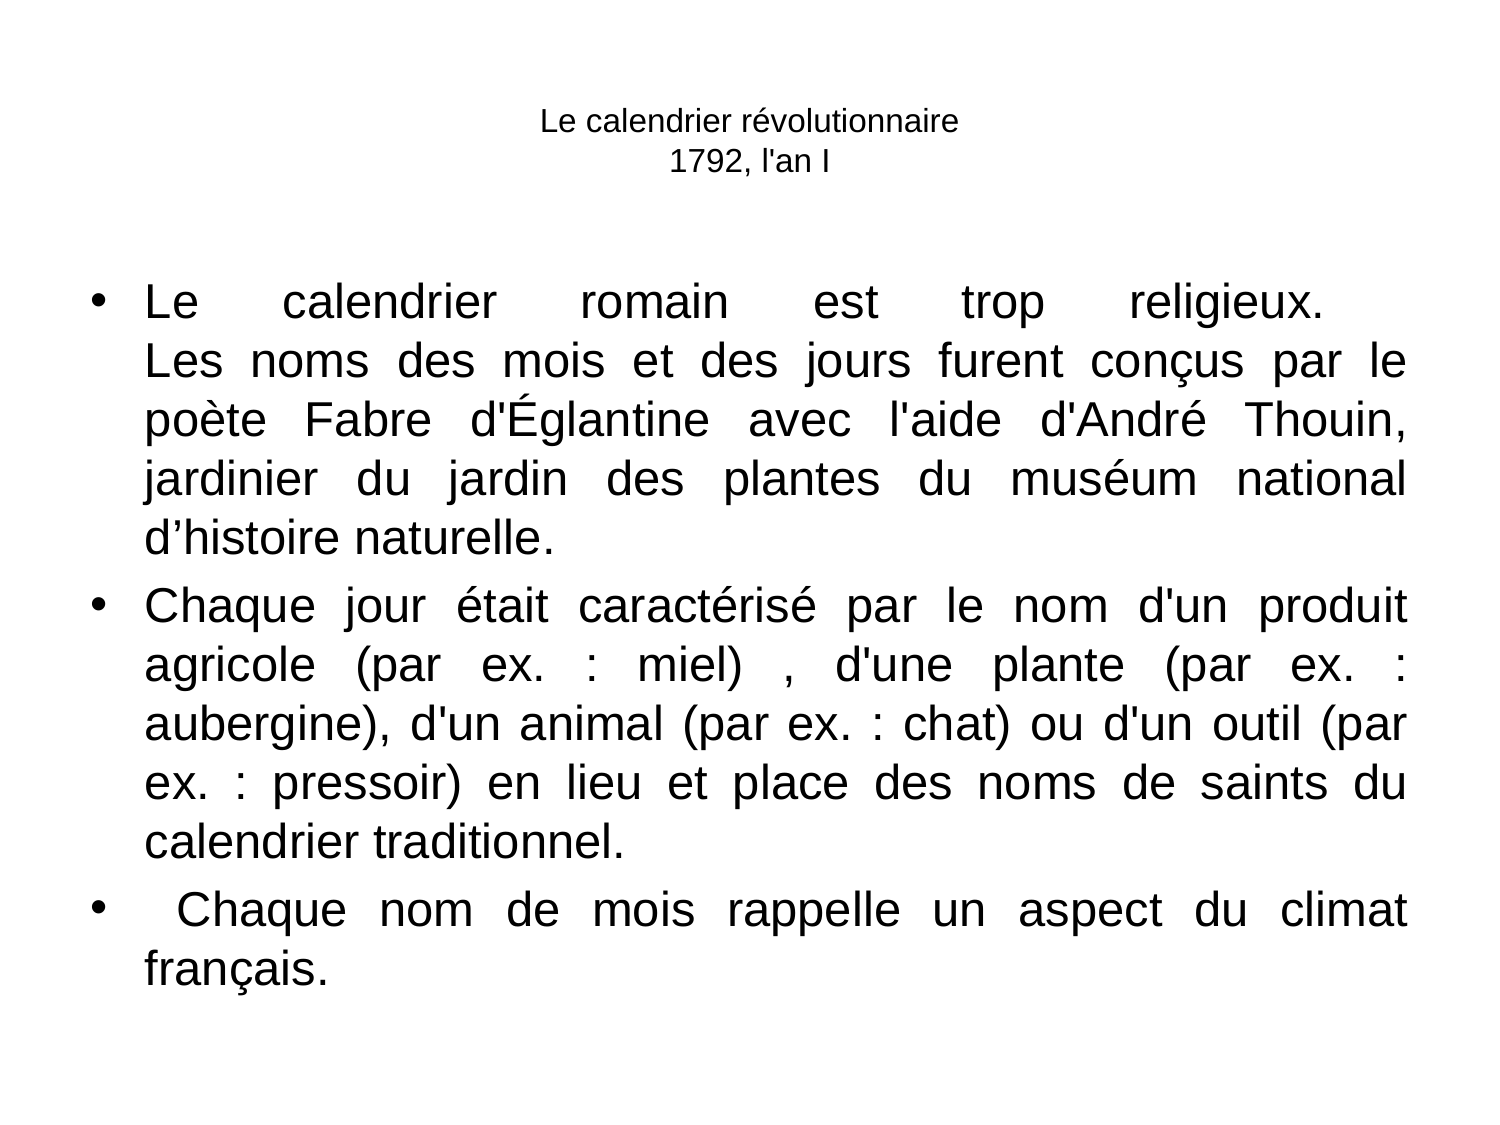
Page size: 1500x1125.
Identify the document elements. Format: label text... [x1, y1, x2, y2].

list Le calendrier romain est trop religieux. Les noms des mois et des jours furent conçus par le poète Fabre d'Églantine avec l'aide d'André Thouin, jardinier du jardin des plantes du muséum national d’histoire naturelle. Chaque jour était caractérisé par le nom d'un produit agricole (par ex. : miel) , d'une plante (par ex. : aubergine), d'un animal (par ex. : chat) ou d'un outil (par ex. : pressoir) en lieu et place des noms de saints du calendrier traditionnel. Chaque nom de mois rappelle un aspect du climat français. [75, 262, 1425, 1005]
title Le calendrier révolutionnaire 1792, l'an I [75, 45, 1425, 233]
